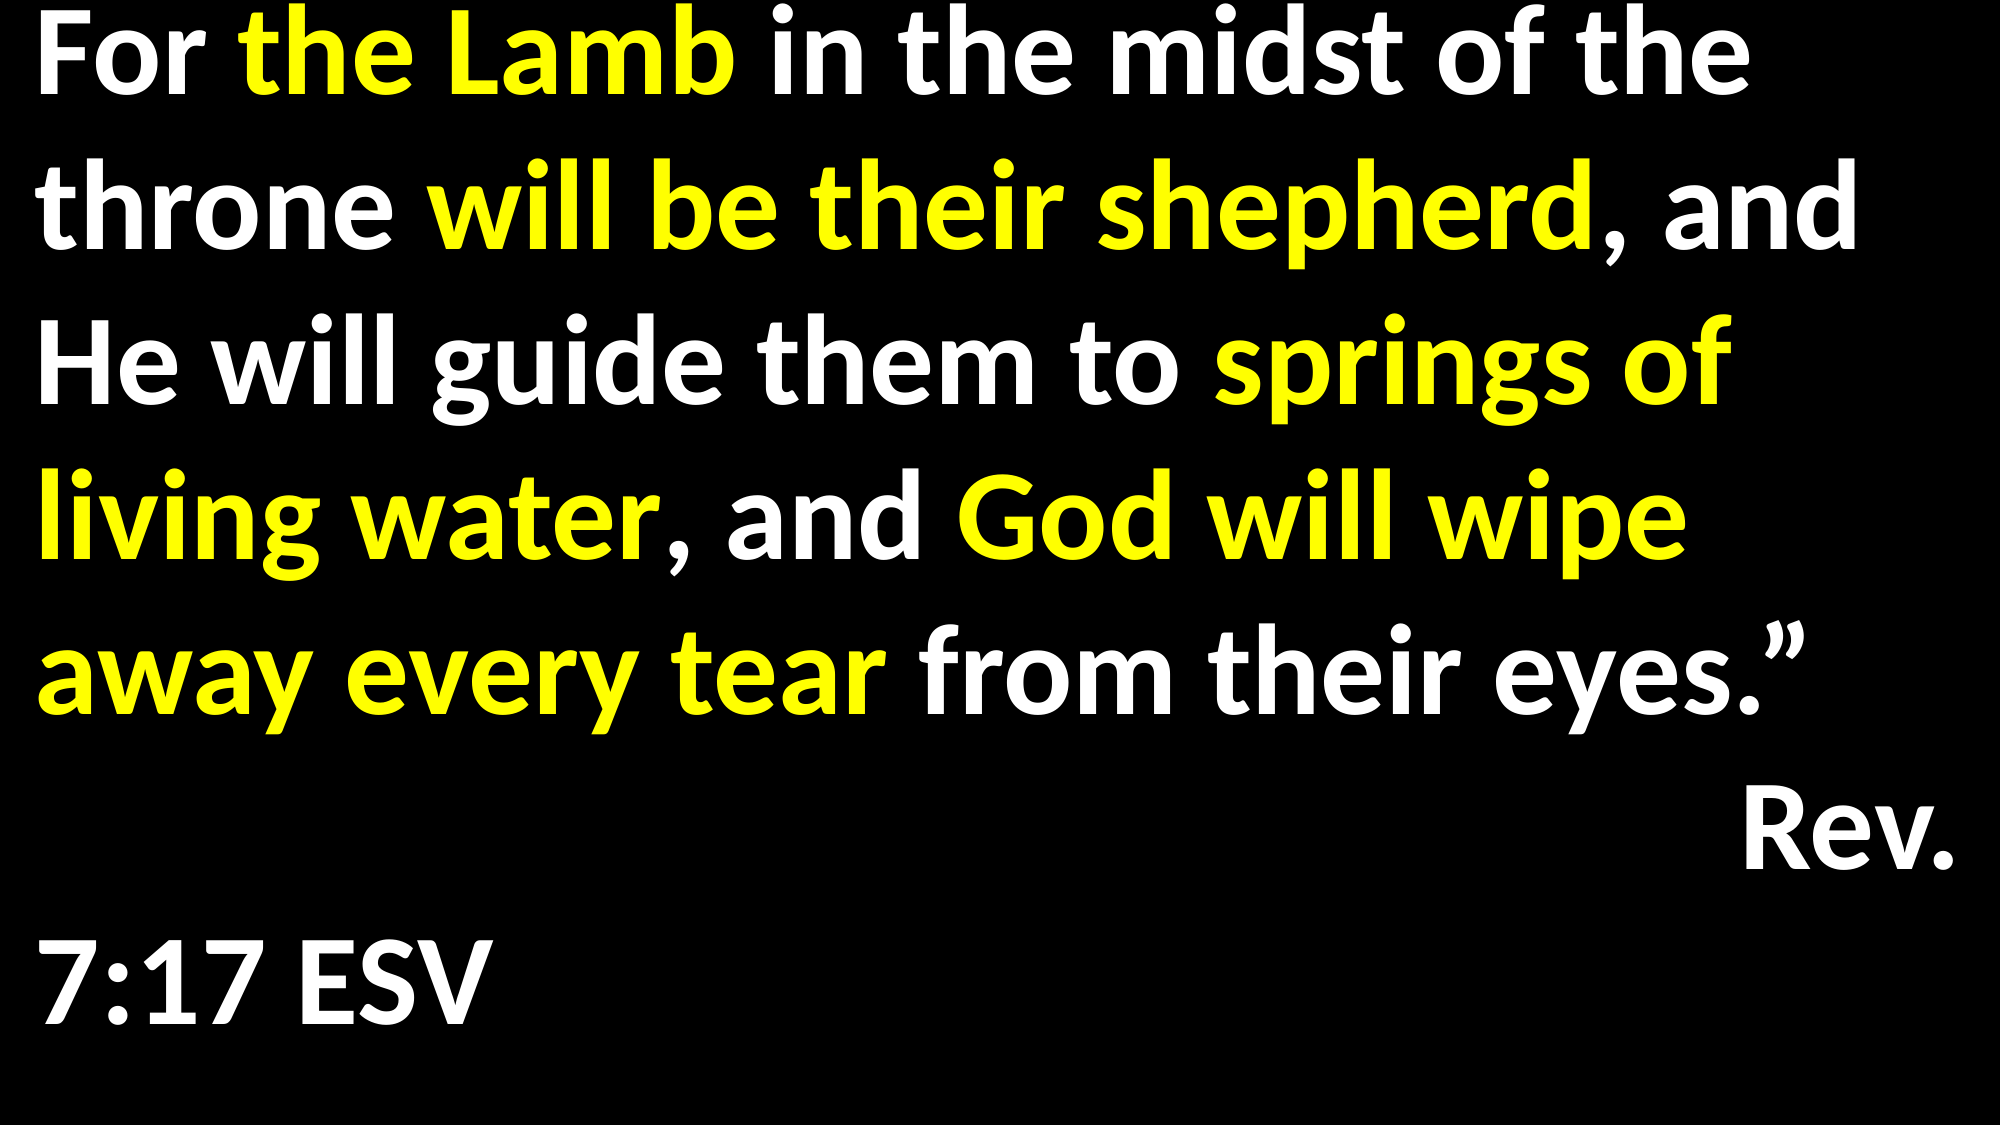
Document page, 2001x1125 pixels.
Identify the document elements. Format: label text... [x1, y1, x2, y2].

list For the Lamb in the midst of the throne will be their shepherd, and He will guide them to springs of living water, and God will wipe away every tear from their eyes.” Rev. 7:17 ESV [0, 0, 2000, 1098]
